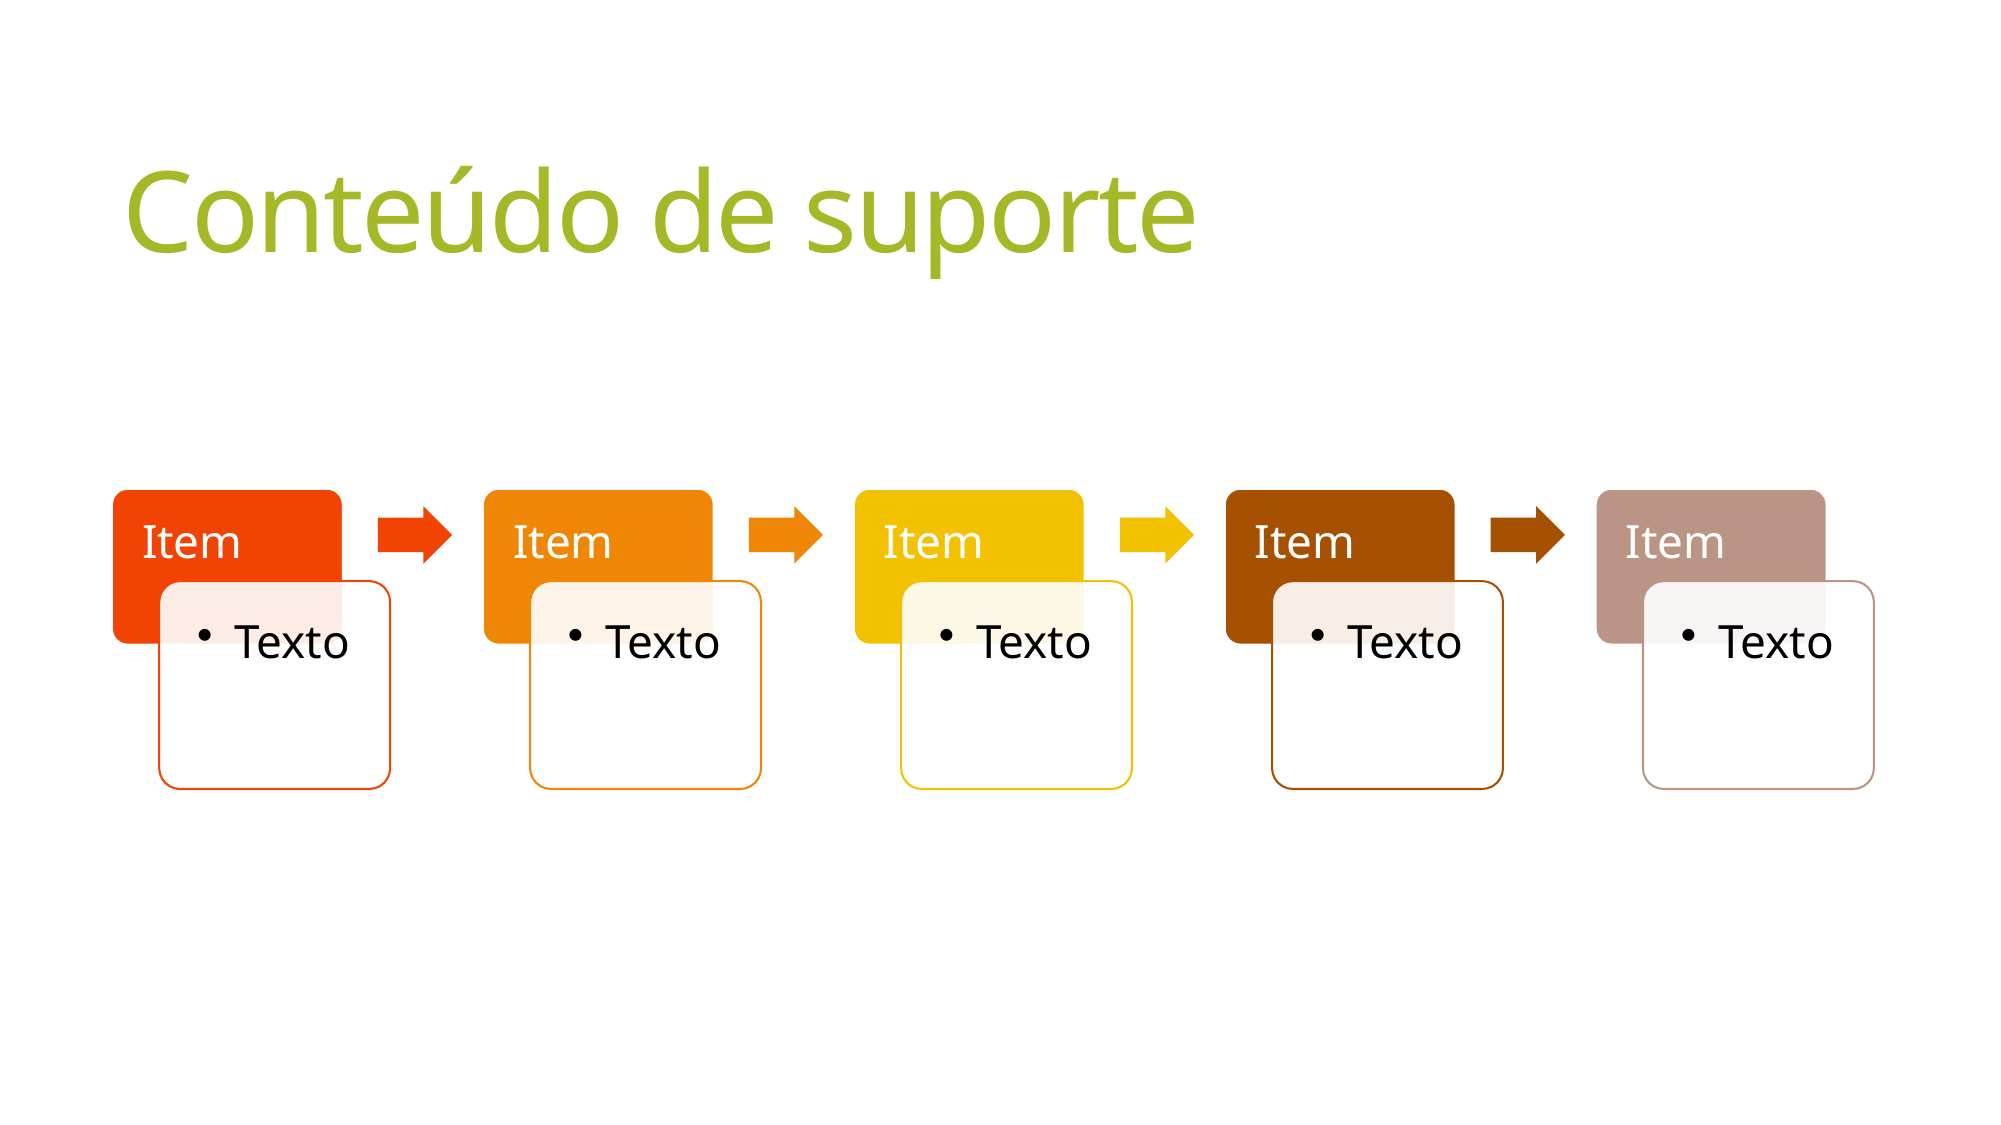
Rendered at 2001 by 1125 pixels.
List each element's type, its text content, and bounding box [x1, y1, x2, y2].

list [110, 329, 1876, 949]
title Conteúdo de suporte [107, 81, 1875, 354]
